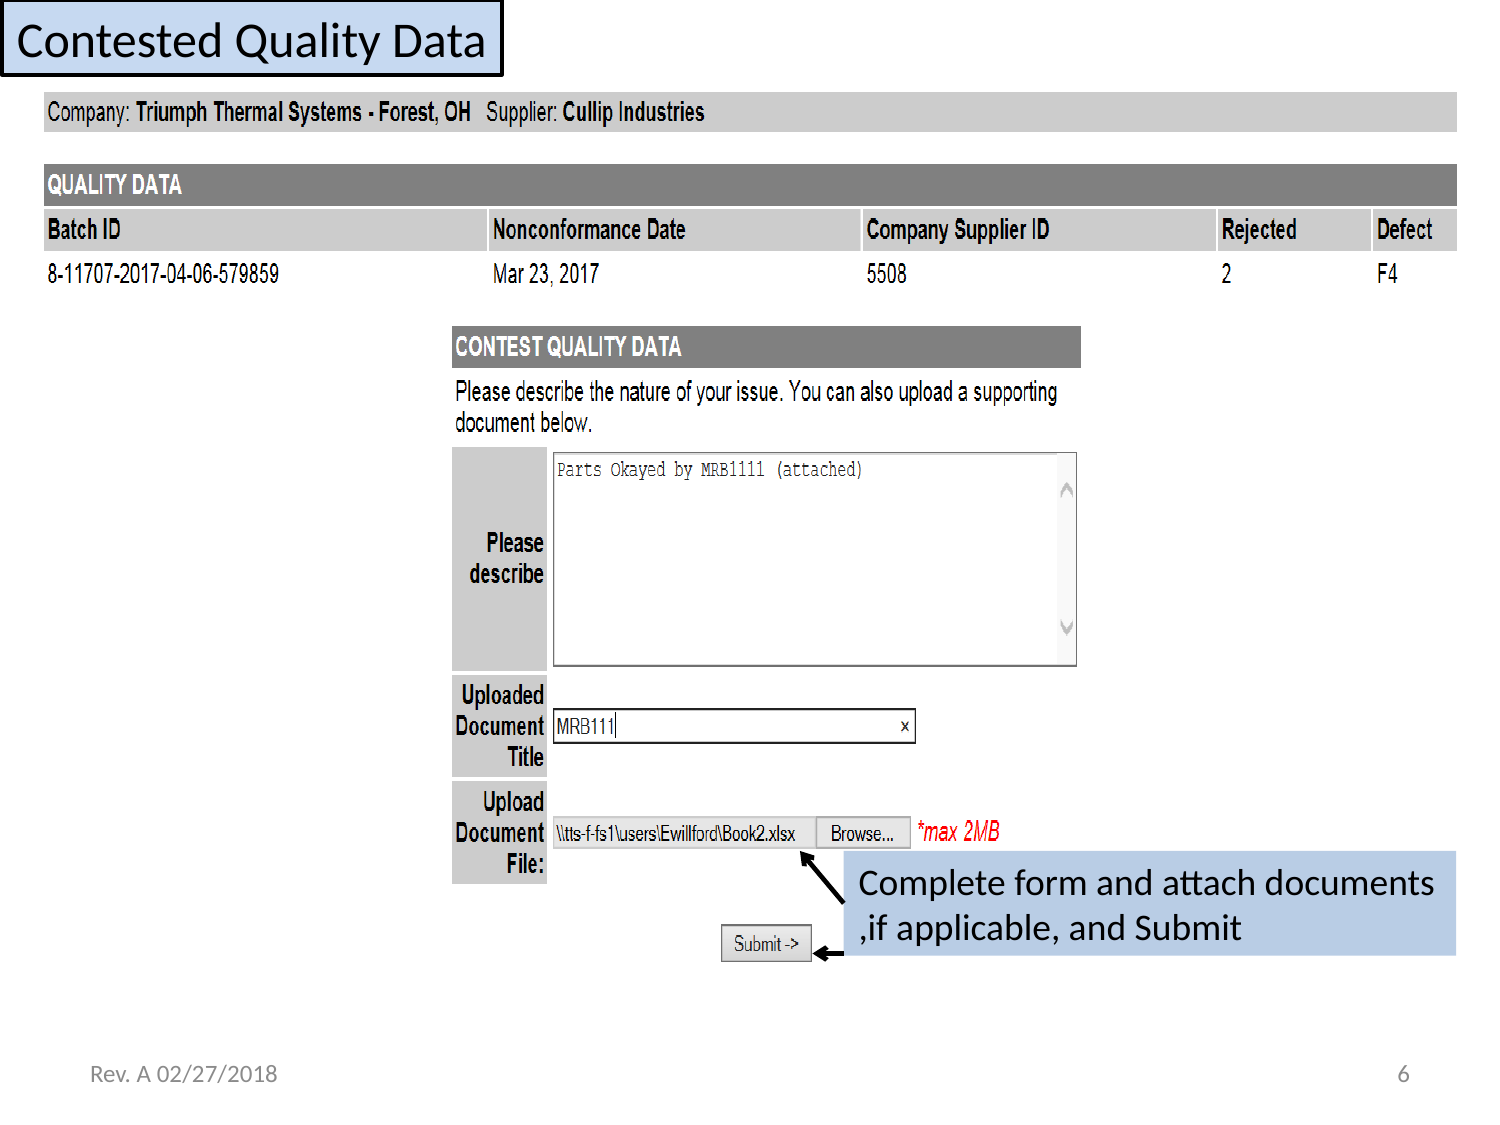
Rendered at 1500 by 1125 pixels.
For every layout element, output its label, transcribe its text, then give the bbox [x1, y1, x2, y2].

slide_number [75, 1042, 425, 1103]
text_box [799, 850, 844, 905]
slide_number 6 [1074, 1042, 1425, 1103]
picture [43, 84, 1457, 987]
text_box Contested Quality Data [0, 0, 504, 77]
